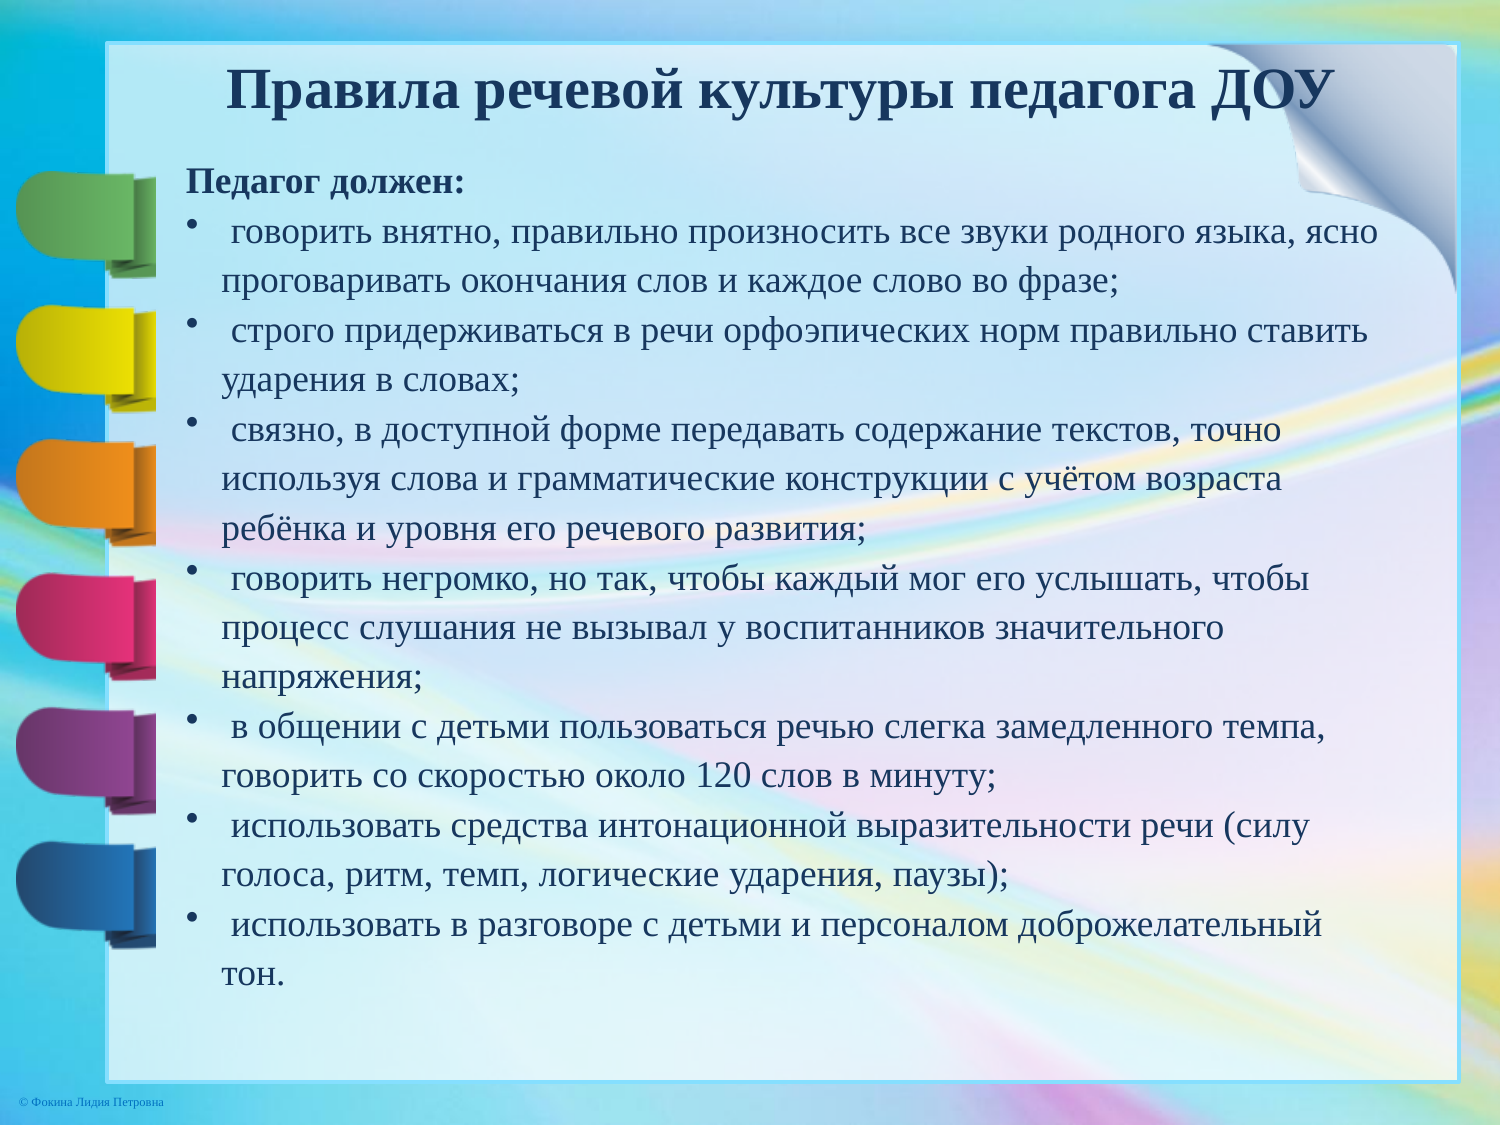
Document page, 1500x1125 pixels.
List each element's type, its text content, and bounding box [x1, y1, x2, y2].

text_box Правила речевой культуры педагога ДОУ [201, 42, 1352, 128]
text_box Педагог должен: говорить внятно, правильно произносить все звуки родного языка, ясно проговаривать окончания слов и каждое слово во фразе; строго придерживаться в речи орфоэпических норм правильно ставить ударения в словах; связно, в доступной форме передавать содержание текстов, точно используя слова и грамматические конструкции с учётом возраста ребёнка и уровня его речевого развития; говорить негромко, но так, чтобы каждый мог его услышать, чтобы процесс слушания не вызывал у воспитанников значительного напряжения; в общении с детьми пользоваться речью слегка замедленного темпа, говорить со скоростью около 120 слов в минуту; использовать средства интонационной выразительности речи (силу голоса, ритм, темп, логические ударения, паузы); использовать в разговоре с детьми и персоналом доброжелательный тон. [171, 144, 1412, 1001]
picture [0, 0, 1500, 1125]
